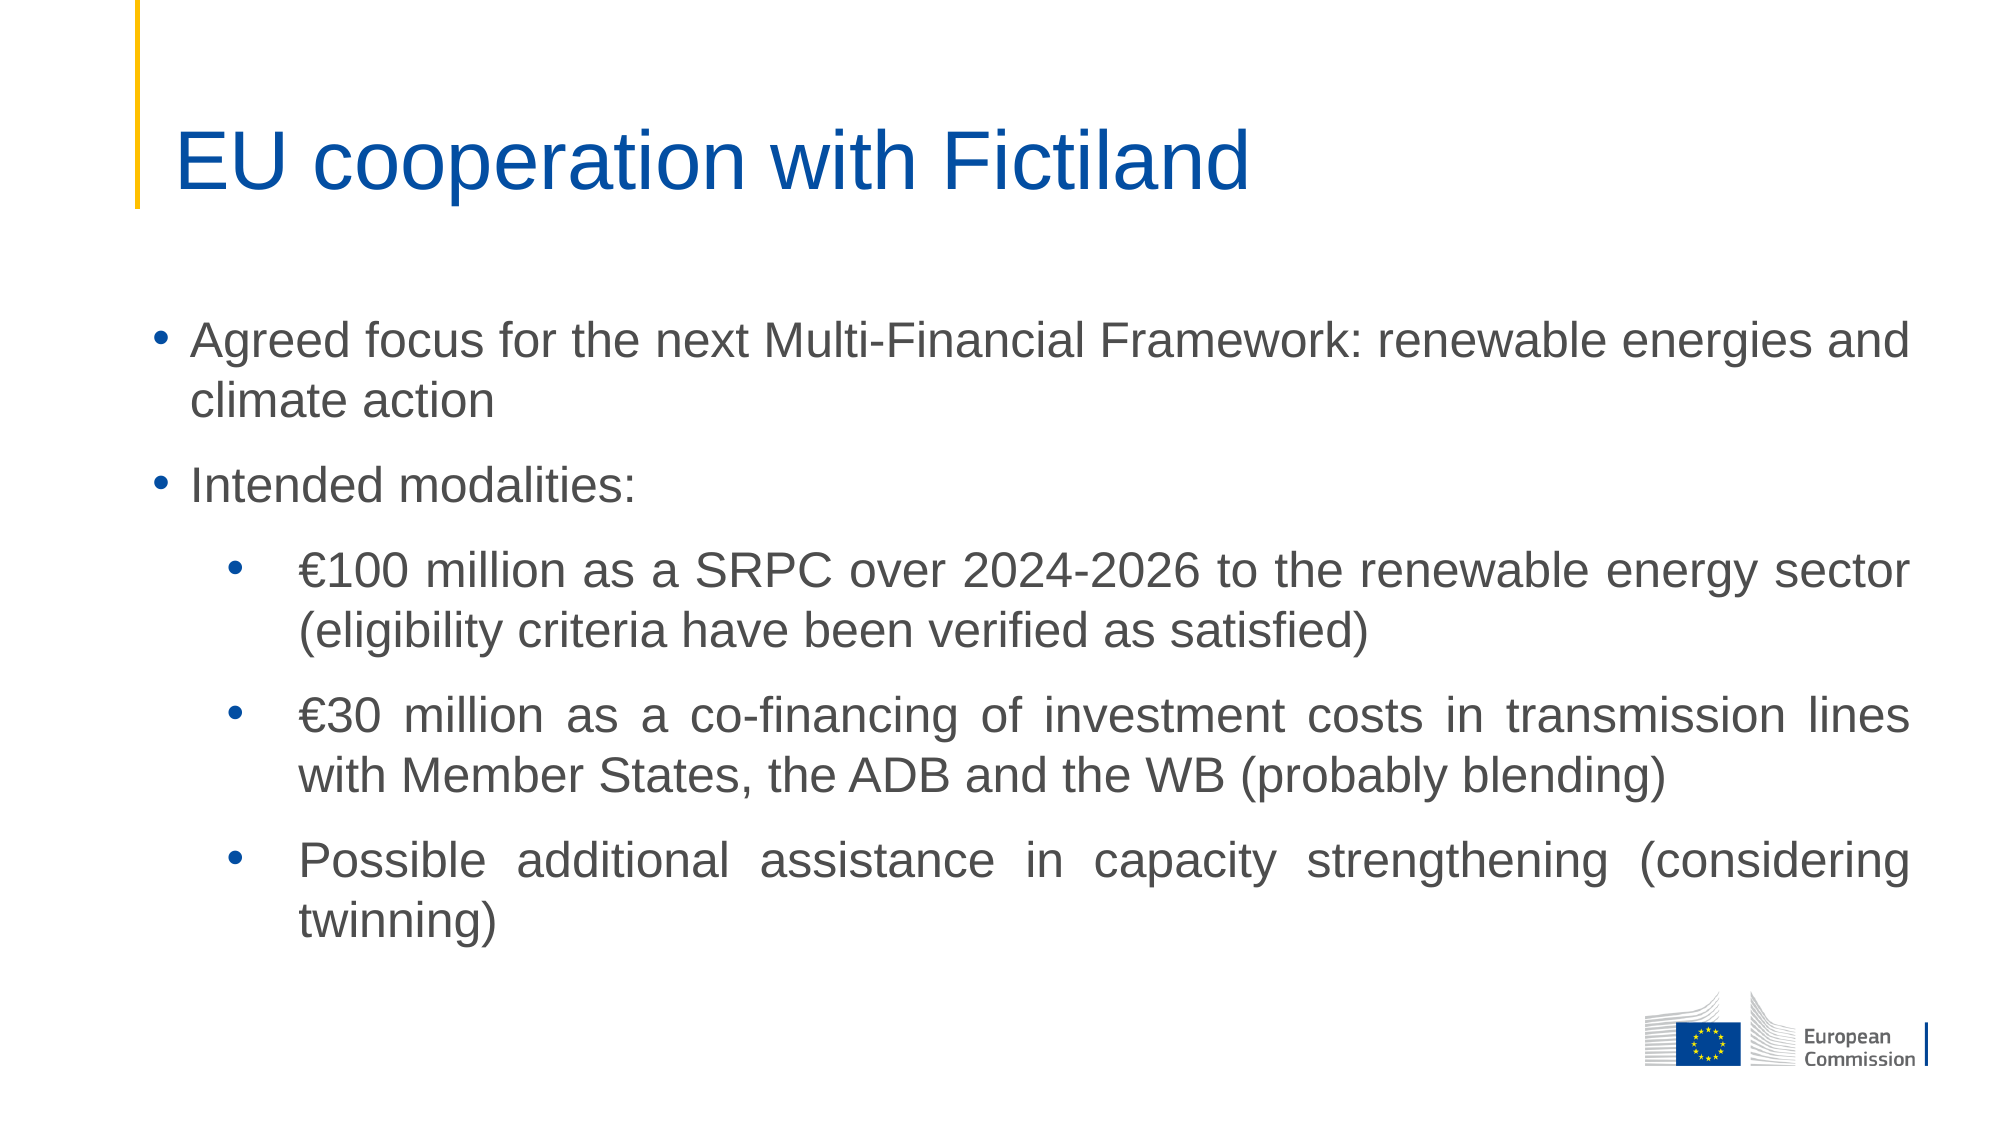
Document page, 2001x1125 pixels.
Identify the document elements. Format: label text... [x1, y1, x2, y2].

title EU cooperation with Fictiland [159, 79, 1885, 208]
list Agreed focus for the next Multi-Financial Framework: renewable energies and climate action Intended modalities: €100 million as a SRPC over 2024-2026 to the renewable energy sector (eligibility criteria have been verified as satisfied) €30 million as a co-financing of investment costs in transmission lines with Member States, the ADB and the WB (probably blending) Possible additional assistance in capacity strengthening (considering twinning) [137, 299, 1927, 985]
picture [1645, 991, 1928, 1066]
